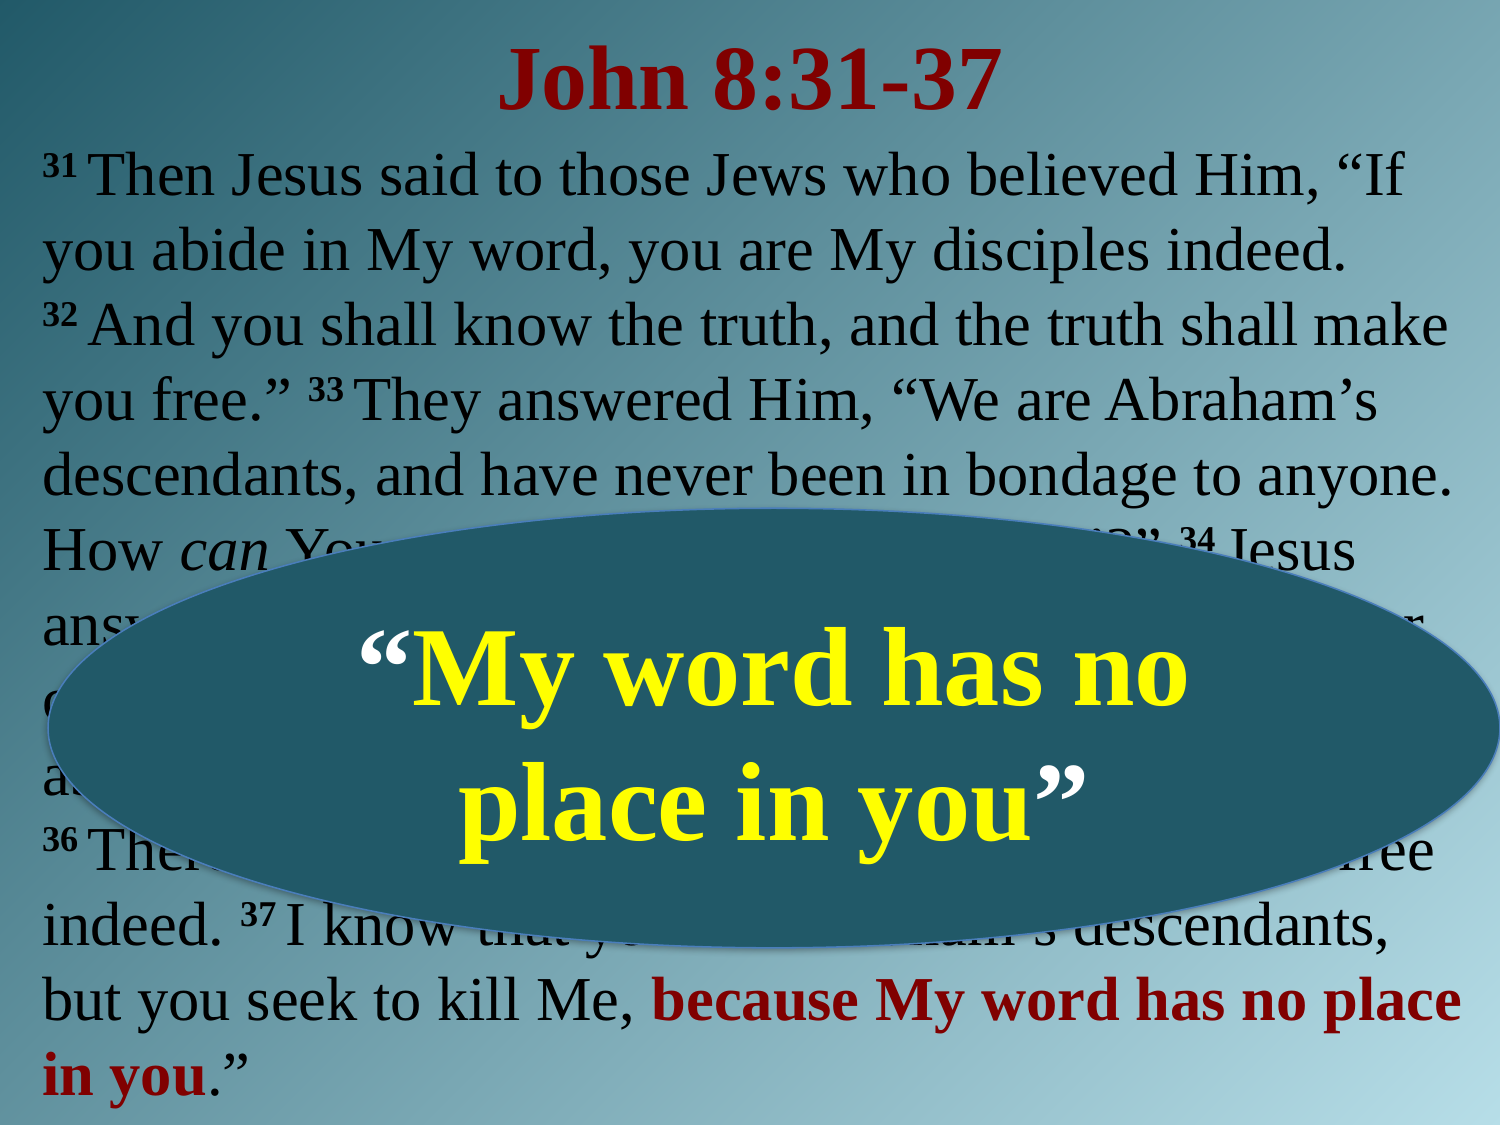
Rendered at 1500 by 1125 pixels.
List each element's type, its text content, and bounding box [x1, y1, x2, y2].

text_box “My word has no place in you” [47, 507, 1500, 949]
text_box 31 Then Jesus said to those Jews who believed Him, “If you abide in My word, you are My disciples indeed. 32 And you shall know the truth, and the truth shall make you free.” 33 They answered Him, “We are Abraham’s descendants, and have never been in bondage to anyone. How can You say, ‘You will be made free’?” 34 Jesus answered them, “Most assuredly, I say to you, whoever commits sin is a slave of sin. 35 And a slave does not abide in the house forever, but a son abides forever. 36 Therefore if the Son makes you free, you shall be free indeed. 37 I know that you are Abraham’s descendants, but you seek to kill Me, because My word has no place in you.” [27, 125, 1480, 1115]
title John 8:31-37 [75, 0, 1425, 125]
